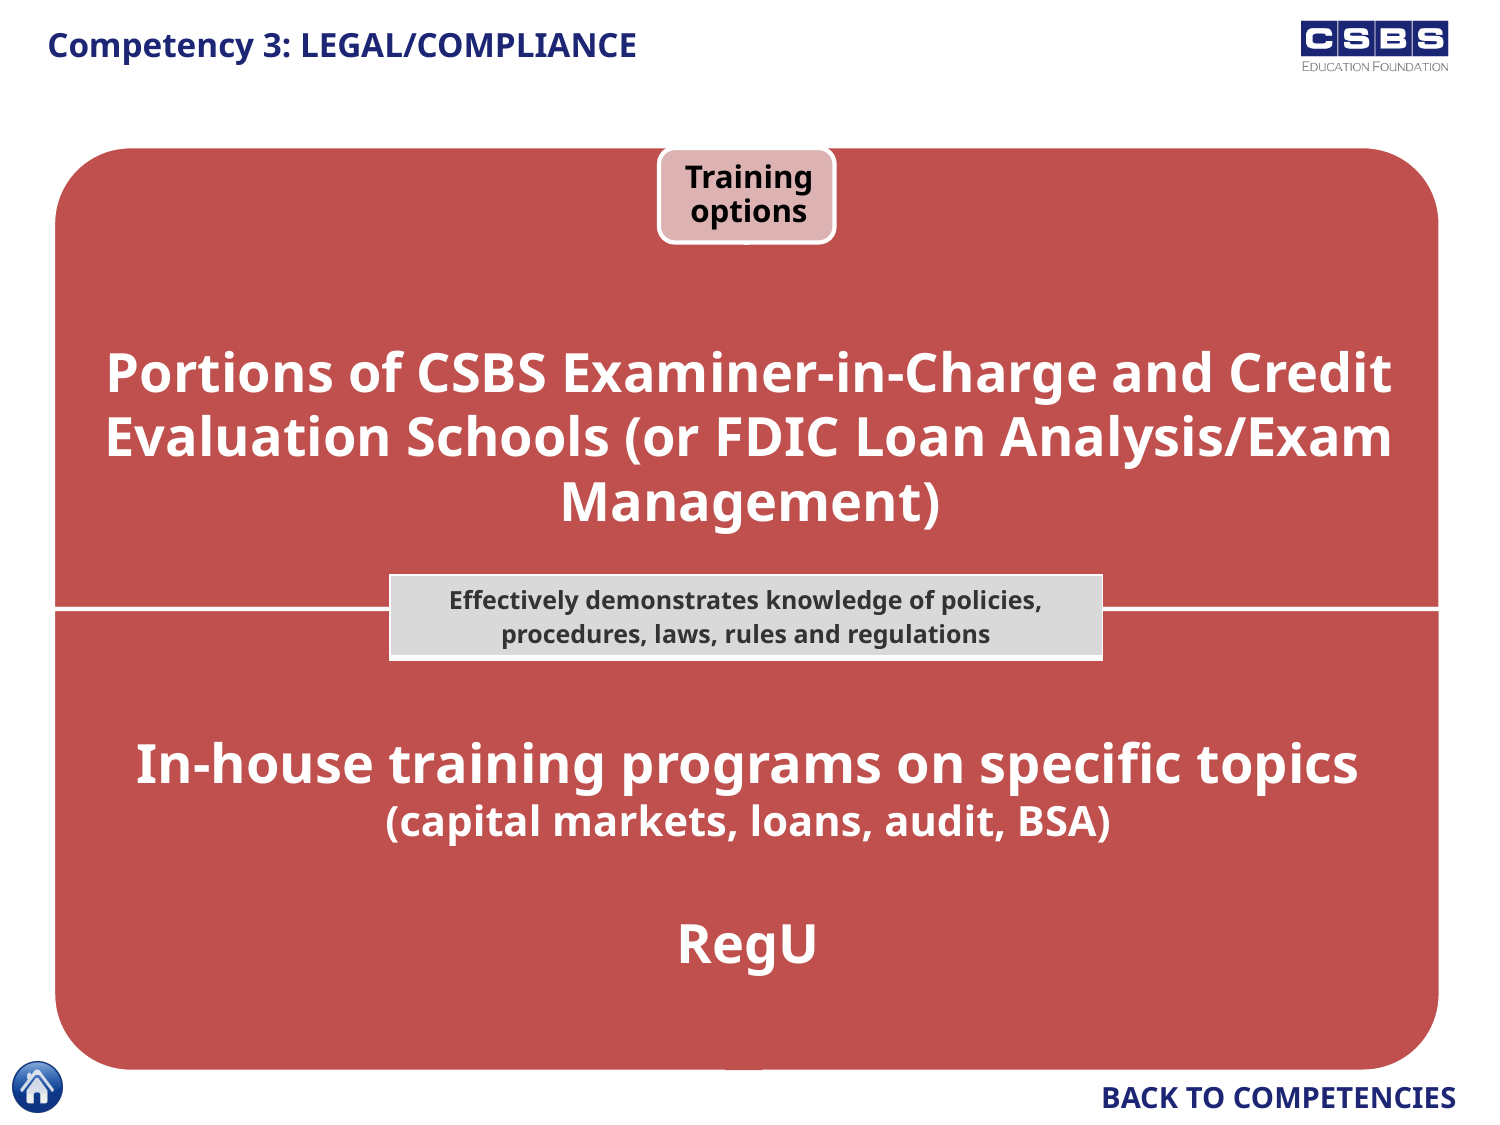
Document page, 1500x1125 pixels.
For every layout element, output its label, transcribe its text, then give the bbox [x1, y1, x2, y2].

text_box Competency 3: LEGAL/COMPLIANCE [30, 0, 1289, 89]
picture [12, 1061, 63, 1113]
picture [1301, 15, 1449, 74]
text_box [52, 145, 1441, 1072]
text_box BACK TO COMPETENCIES [1086, 1071, 1474, 1122]
